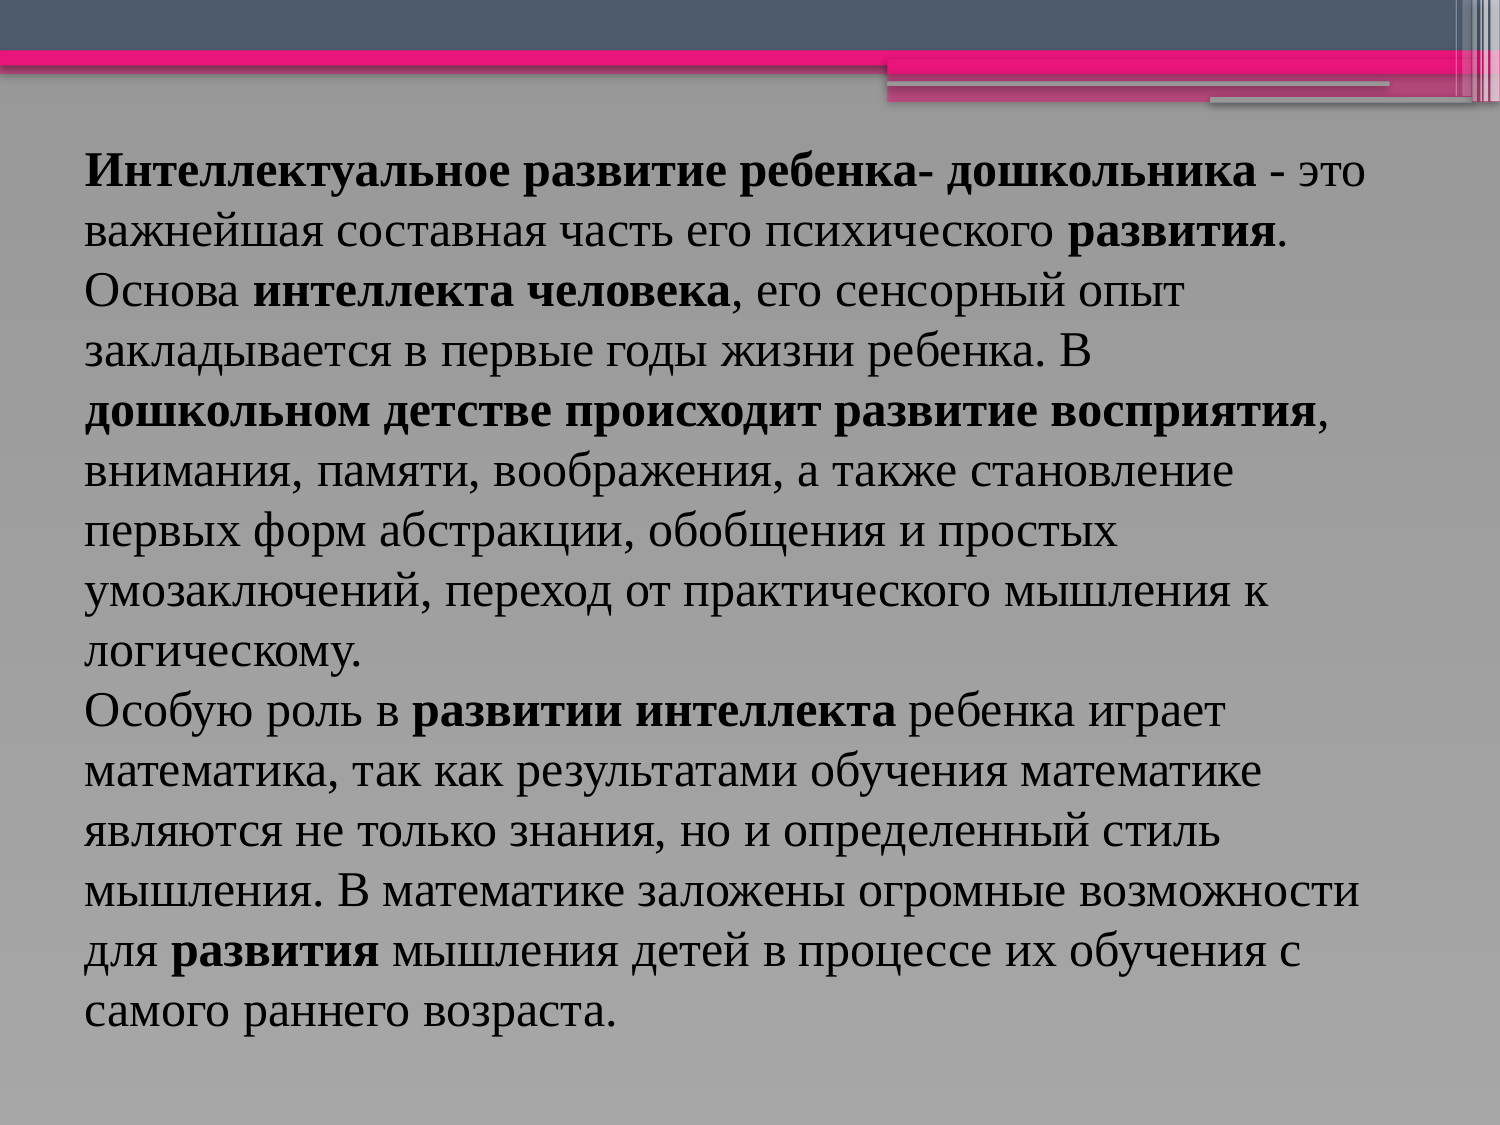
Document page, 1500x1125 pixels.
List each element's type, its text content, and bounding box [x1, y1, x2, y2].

text_box Интеллектуальное развитие ребенка- дошкольника - это важнейшая составная часть его психического развития. Основа интеллекта человека, его сенсорный опыт закладывается в первые годы жизни ребенка. В дошкольном детстве происходит развитие восприятия, внимания, памяти, воображения, а также становление первых форм абстракции, обобщения и простых умозаключений, переход от практического мышления к логическому. Особую роль в развитии интеллекта ребенка играет математика, так как результатами обучения математике являются не только знания, но и определенный стиль мышления. В математике заложены огромные возможности для развития мышления детей в процессе их обучения с самого раннего возраста. [70, 128, 1407, 1104]
